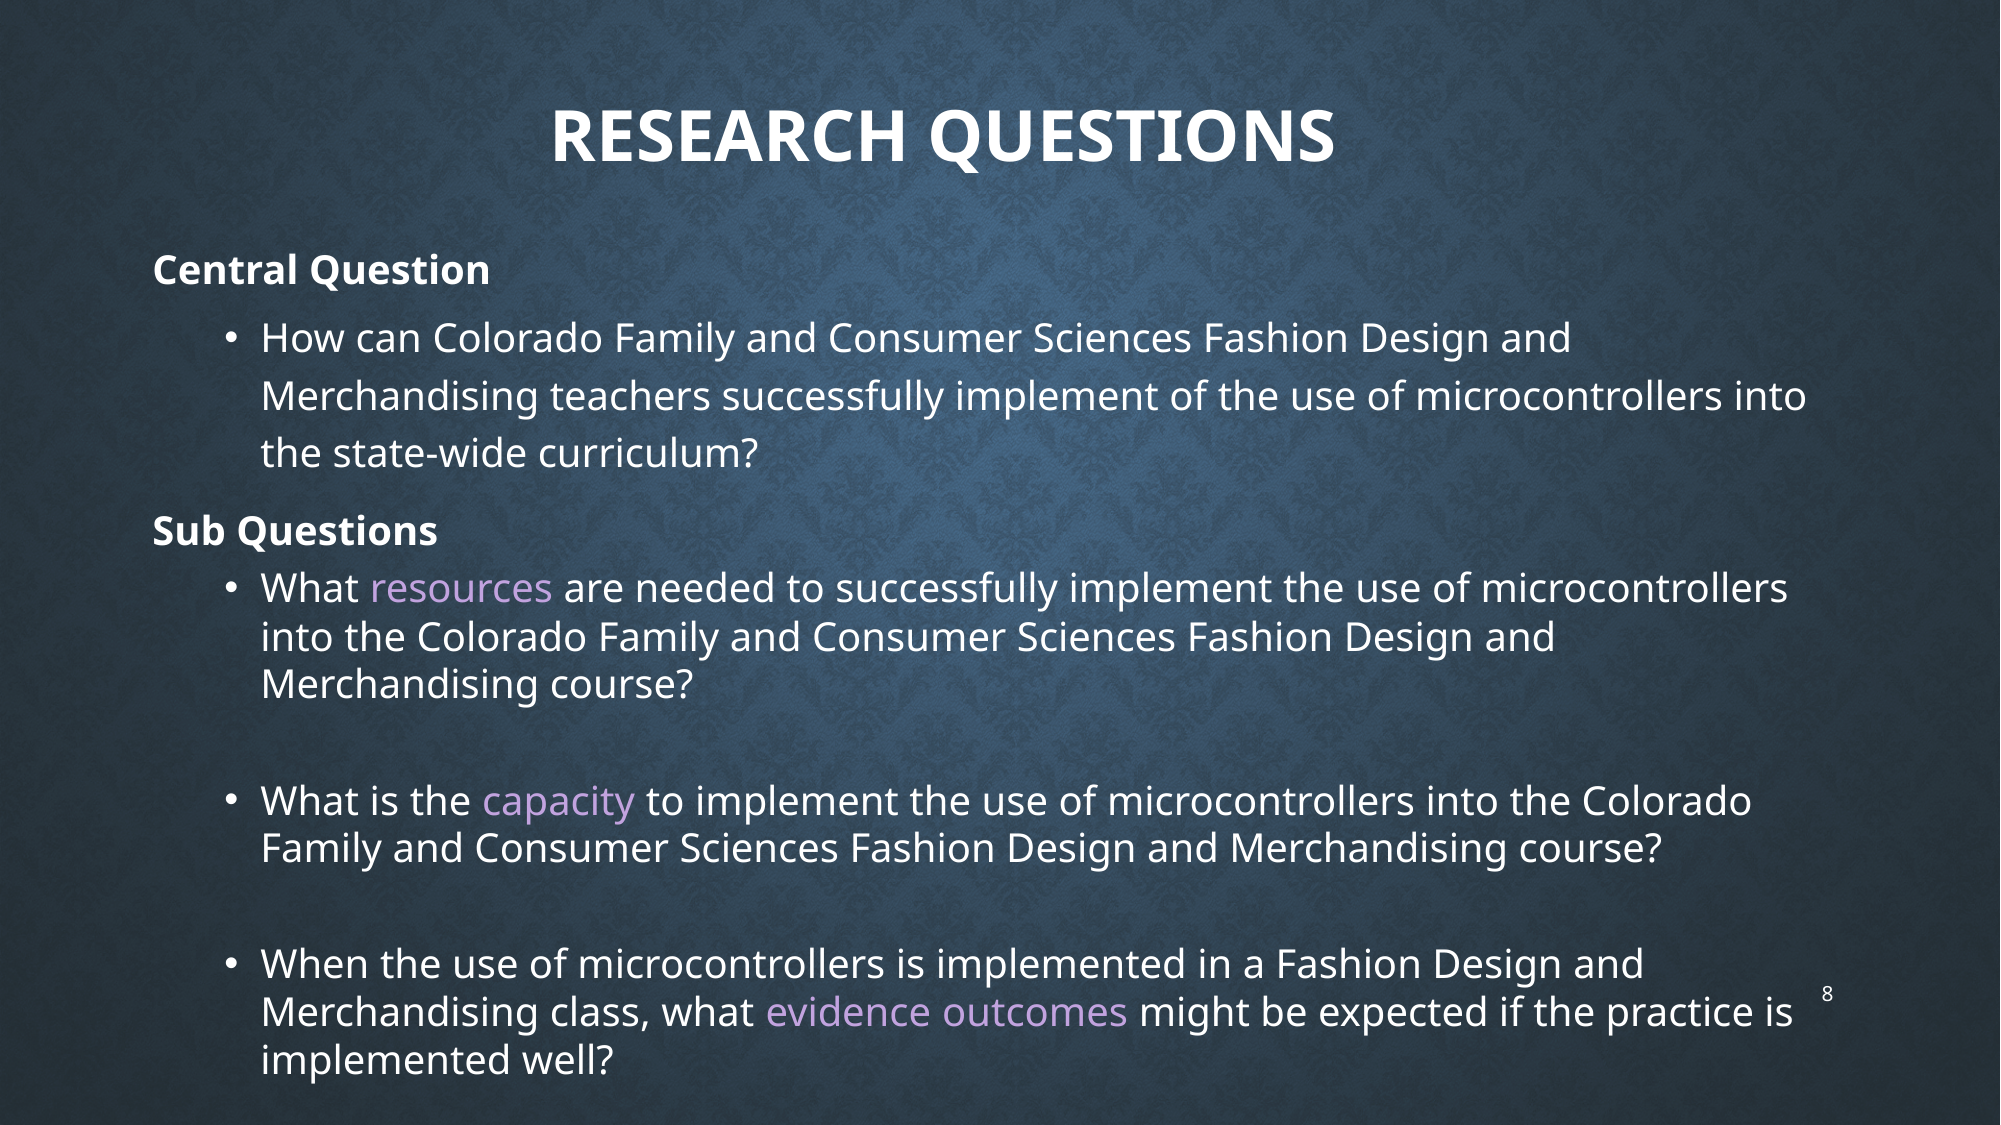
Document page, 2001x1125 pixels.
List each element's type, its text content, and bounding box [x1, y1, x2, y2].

slide_number 8 [1724, 965, 1849, 1025]
title Research Questions [137, 29, 1863, 227]
list Central Question How can Colorado Family and Consumer Sciences Fashion Design and Merchandising teachers successfully implement of the use of microcontrollers into the state-wide curriculum? Sub Questions What resources are needed to successfully implement the use of microcontrollers into the Colorado Family and Consumer Sciences Fashion Design and Merchandising course? What is the capacity to implement the use of microcontrollers into the Colorado Family and Consumer Sciences Fashion Design and Merchandising course? When the use of microcontrollers is implemented in a Fashion Design and Merchandising class, what evidence outcomes might be expected if the practice is implemented well? [137, 227, 1863, 1098]
